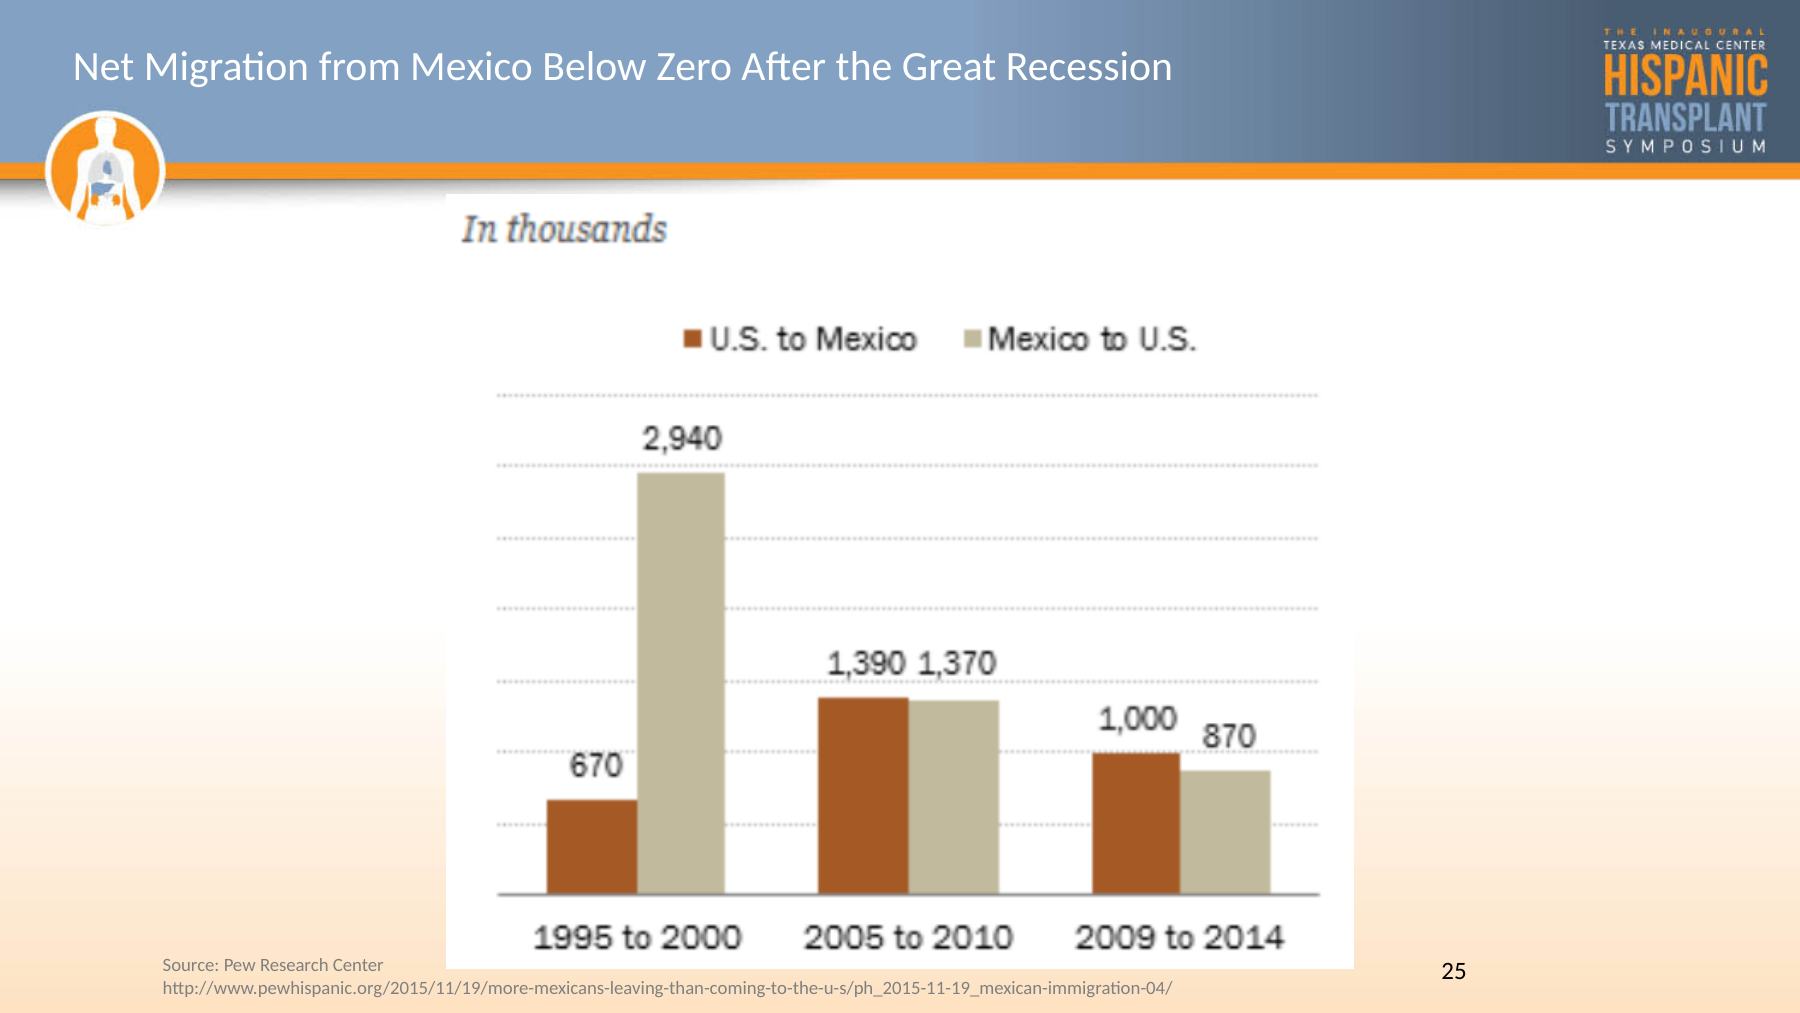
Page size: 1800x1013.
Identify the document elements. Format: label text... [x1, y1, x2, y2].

picture [0, 0, 1800, 1013]
text_box Source: Pew Research Center http://www.pewhispanic.org/2015/11/19/more-mexicans-leaving-than-coming-to-the-u-s/ph_2015-11-19_mexican-immigration-04/ [147, 945, 1363, 1006]
slide_number 25 [1426, 945, 1548, 993]
title Net Migration from Mexico Below Zero After the Great Recession [72, 38, 1728, 104]
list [446, 194, 1354, 970]
